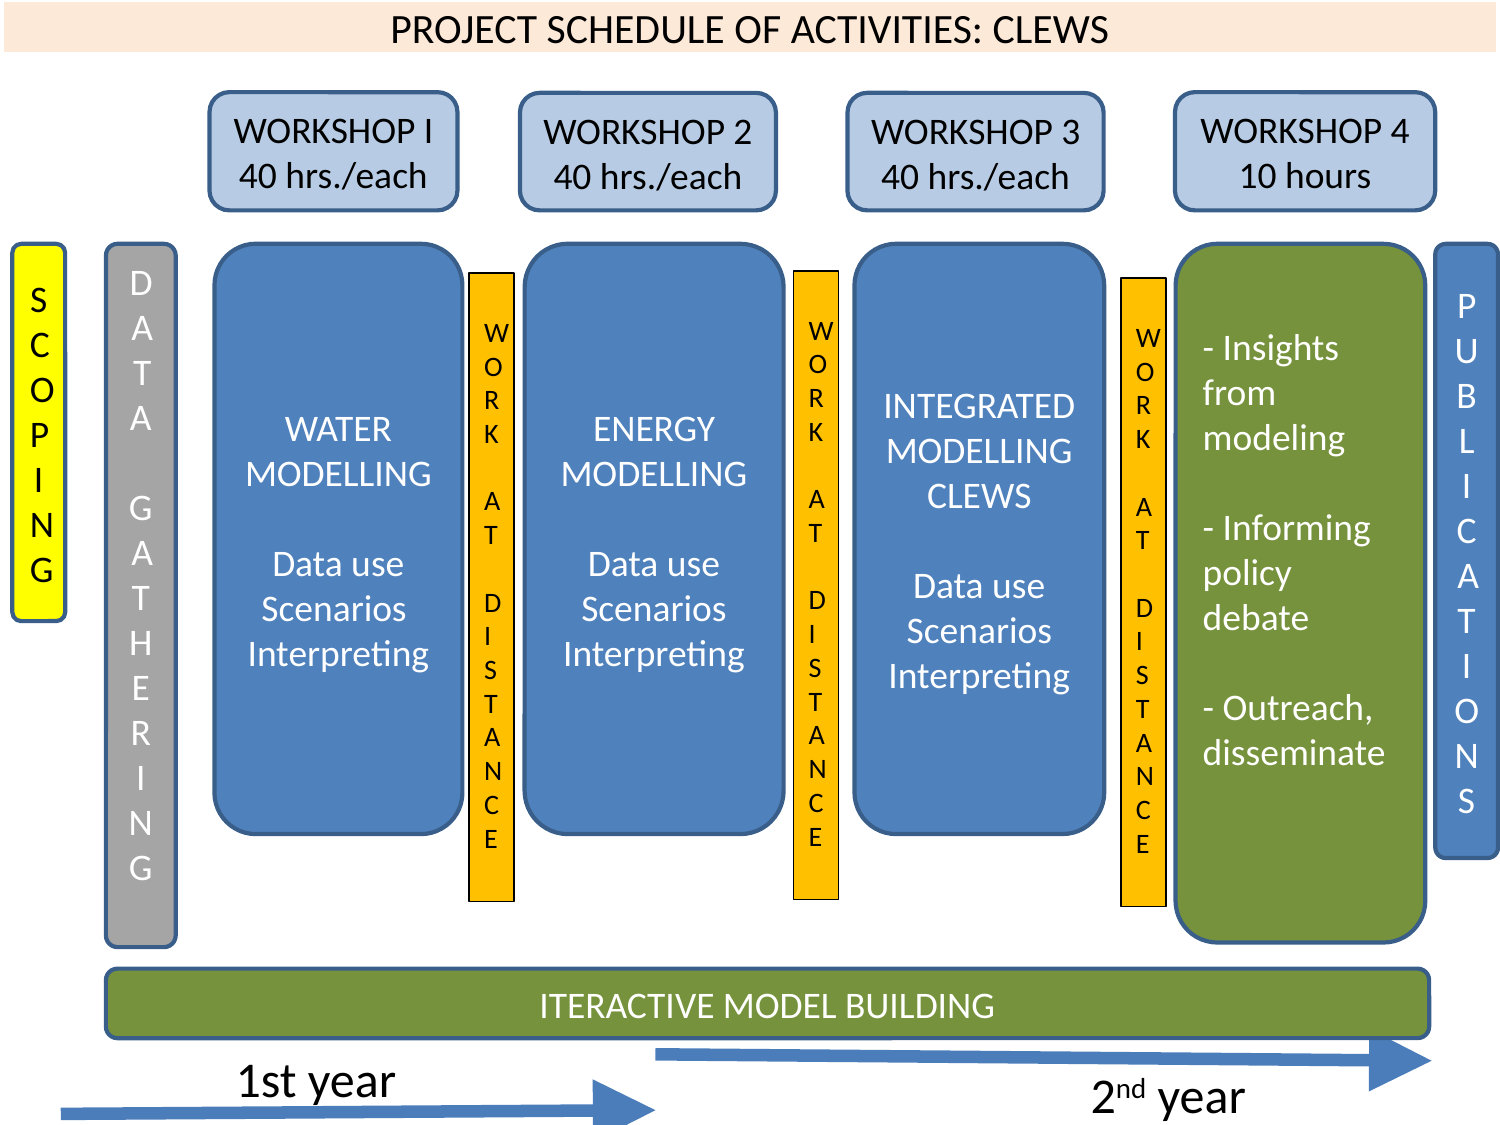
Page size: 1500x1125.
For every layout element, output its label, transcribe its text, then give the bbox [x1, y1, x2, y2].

text_box WORK AT DISTANCE [1120, 278, 1166, 907]
text_box INTEGRATED MODELLING CLEWS Data use Scenarios Interpreting [854, 243, 1105, 835]
text_box WATER MODELLING Data use Scenarios Interpreting [214, 243, 463, 835]
text_box WORKSHOP 3 40 hrs./each [847, 92, 1104, 211]
text_box PROJECT SCHEDULE OF ACTIVITIES: CLEWS [1, 0, 1499, 55]
text_box WORKSHOP 2 40 hrs./each [519, 92, 776, 211]
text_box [655, 1054, 1432, 1062]
text_box 1st year [220, 1040, 474, 1108]
text_box WORK AT DISTANCE [793, 270, 839, 900]
text_box ENERGY MODELLING Data use Scenarios Interpreting [524, 243, 784, 835]
text_box PUBL ICATIONS [1435, 243, 1499, 859]
text_box WORKSHOP I 40 hrs./each [209, 92, 458, 211]
text_box WORKSHOP 4 10 hours [1174, 92, 1436, 211]
text_box - Insights from modeling - Informing policy debate - Outreach, disseminate [1175, 243, 1426, 943]
text_box SCOPING [12, 243, 66, 622]
text_box ITERACTIVE MODEL BUILDING [105, 968, 1430, 1039]
text_box DATA GATHER ING [105, 243, 176, 948]
text_box 2nd year [1075, 1070, 1329, 1125]
text_box WORK AT DISTANCE [469, 272, 515, 902]
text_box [60, 1109, 656, 1115]
